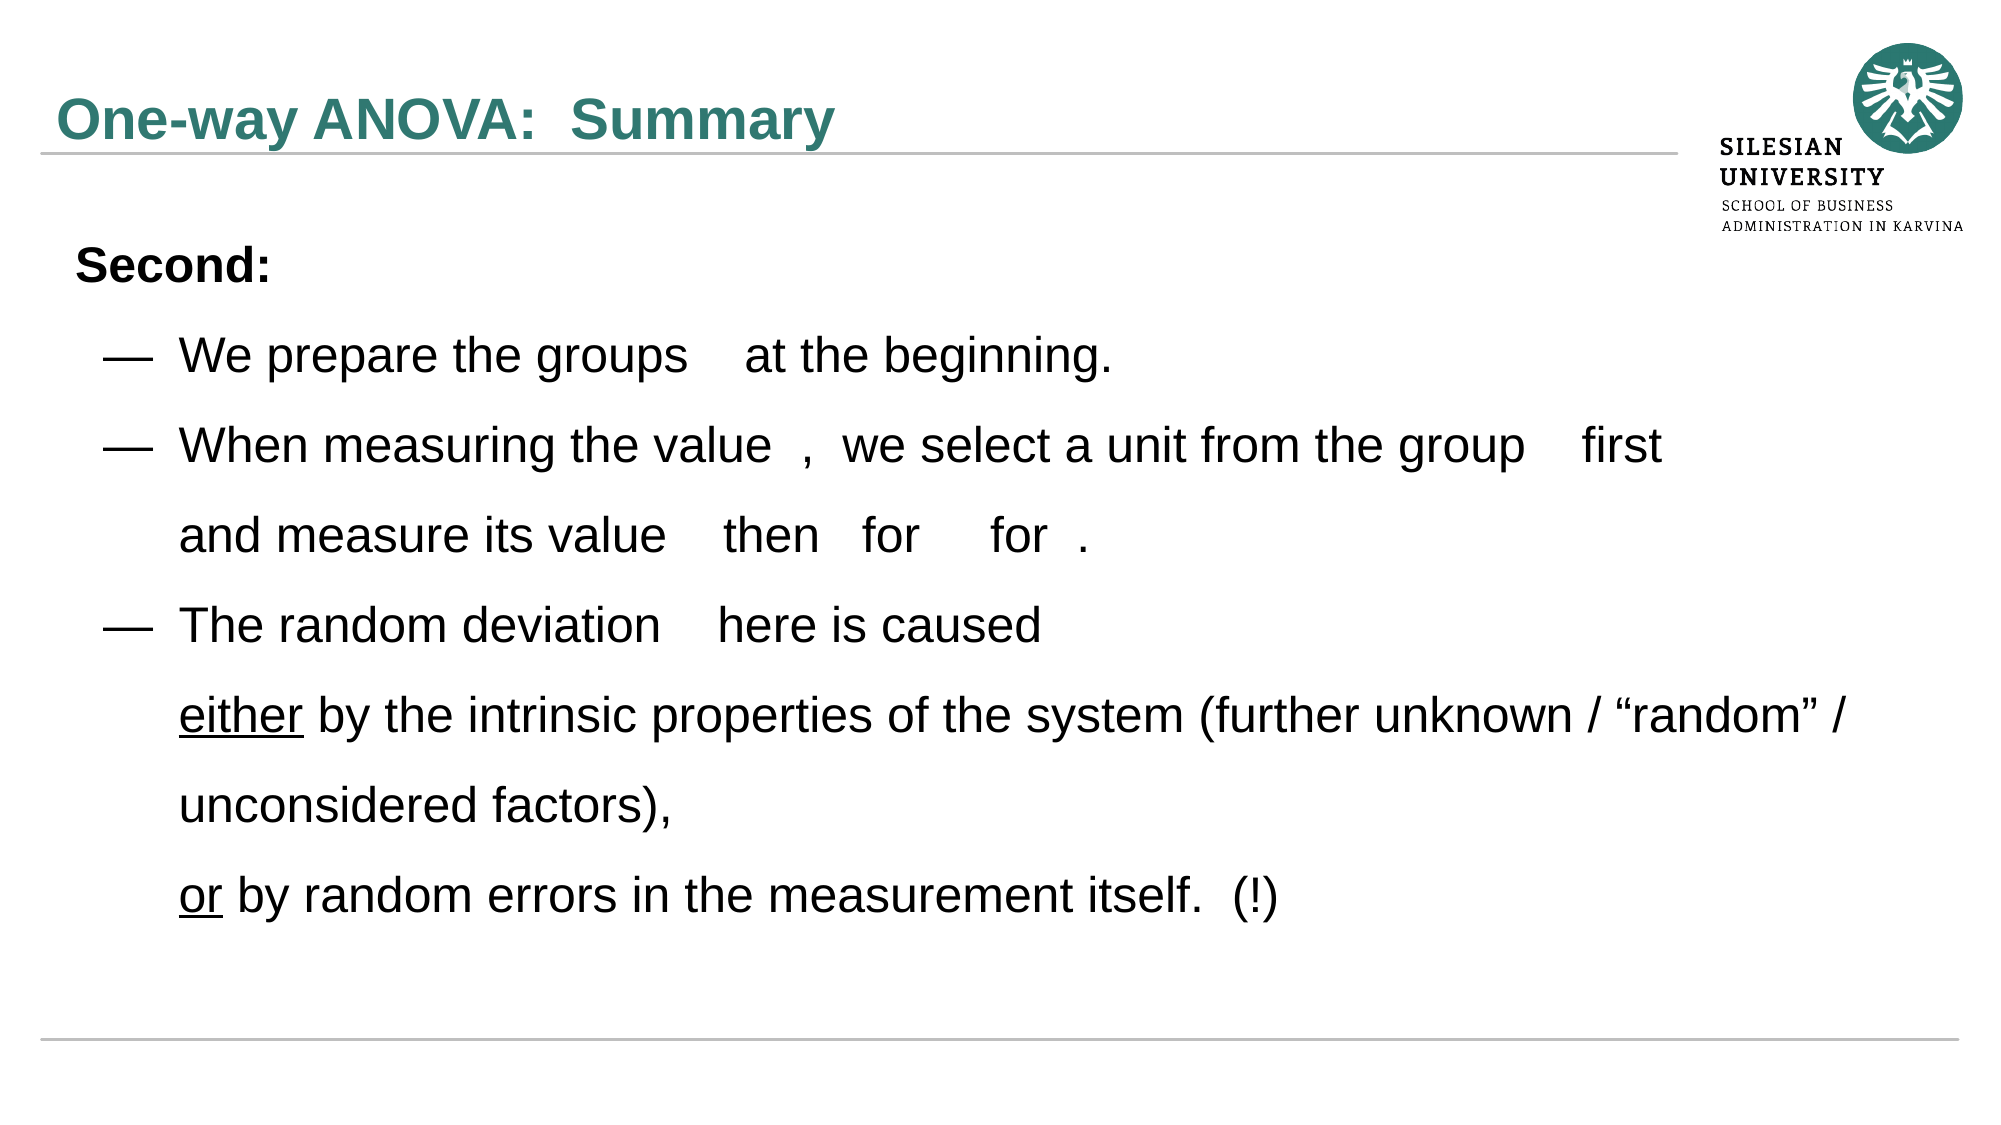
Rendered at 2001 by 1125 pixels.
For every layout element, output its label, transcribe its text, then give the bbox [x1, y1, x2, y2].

title One-way ANOVA: Summary [41, 73, 1636, 150]
picture [1720, 43, 1963, 231]
